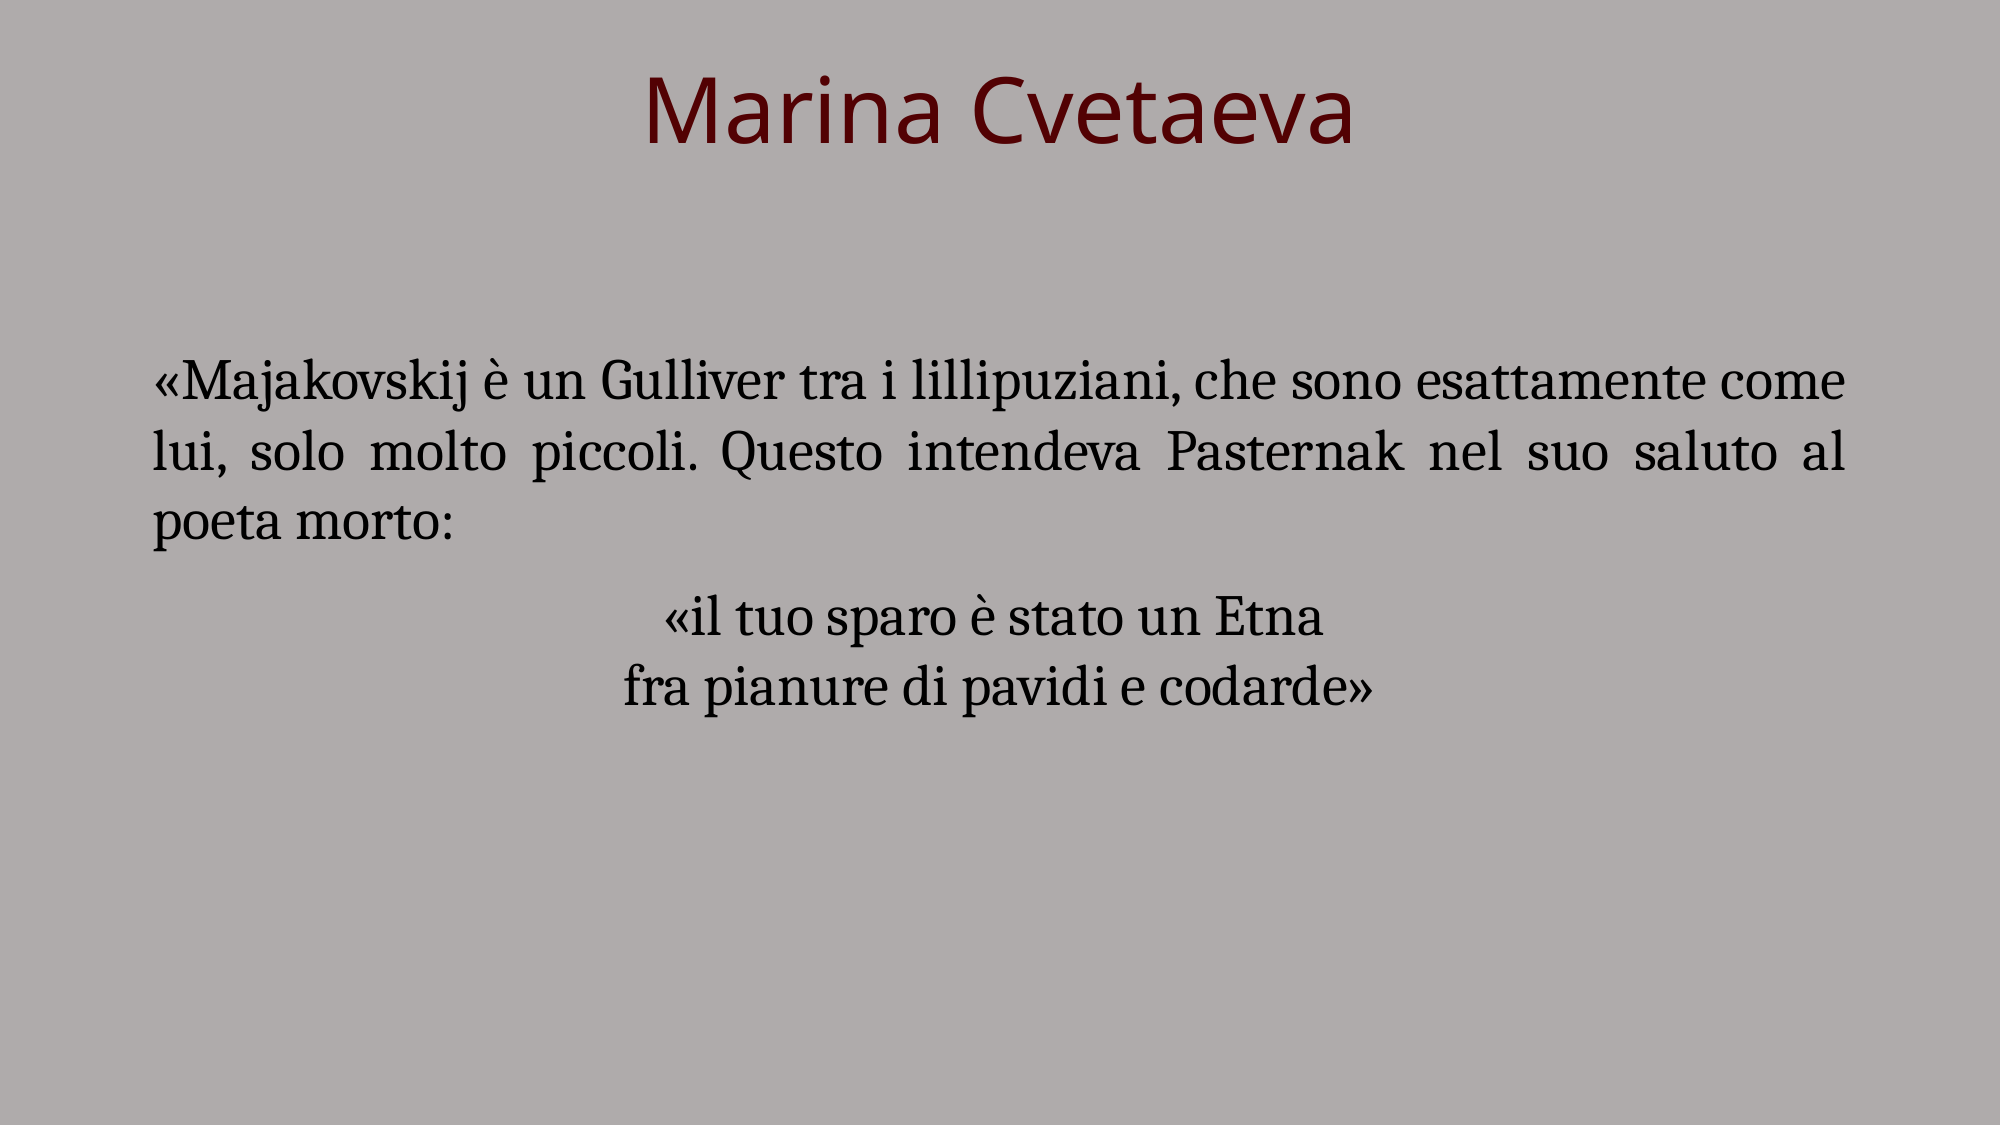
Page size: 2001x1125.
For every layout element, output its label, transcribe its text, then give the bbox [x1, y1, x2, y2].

list «Majakovskij è un Gulliver tra i lillipuziani, che sono esattamente come lui, solo molto piccoli. Questo intendeva Pasternak nel suo saluto al poeta morto: «il tuo sparo è stato un Etna fra pianure di pavidi e codarde» [137, 334, 1863, 1048]
title Marina Cvetaeva [137, 59, 1863, 278]
